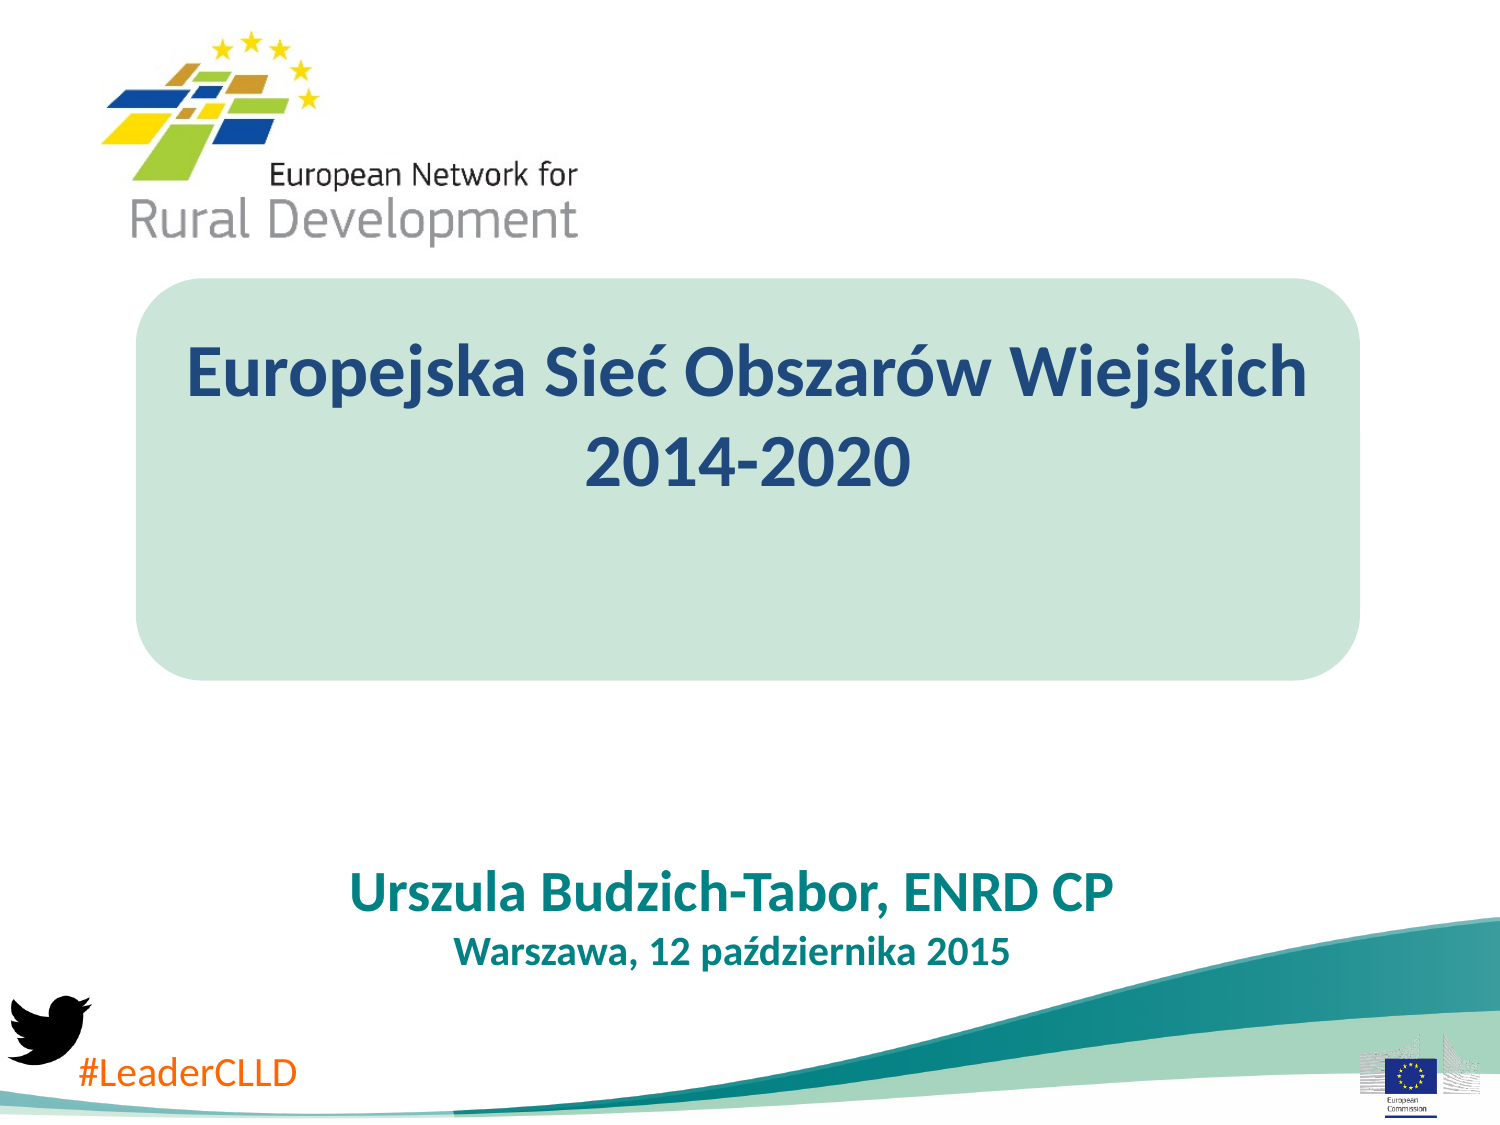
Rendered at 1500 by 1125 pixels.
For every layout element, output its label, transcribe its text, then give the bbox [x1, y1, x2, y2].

picture [49, 30, 625, 263]
text_box [142, 277, 1354, 314]
text_box Europejska Sieć Obszarów Wiejskich 2014-2020 [135, 314, 1360, 510]
text_box [134, 333, 1362, 682]
text_box Urszula Budzich-Tabor, ENRD CP Warszawa, 12 października 2015 [265, 846, 1199, 905]
picture [0, 905, 1500, 1125]
